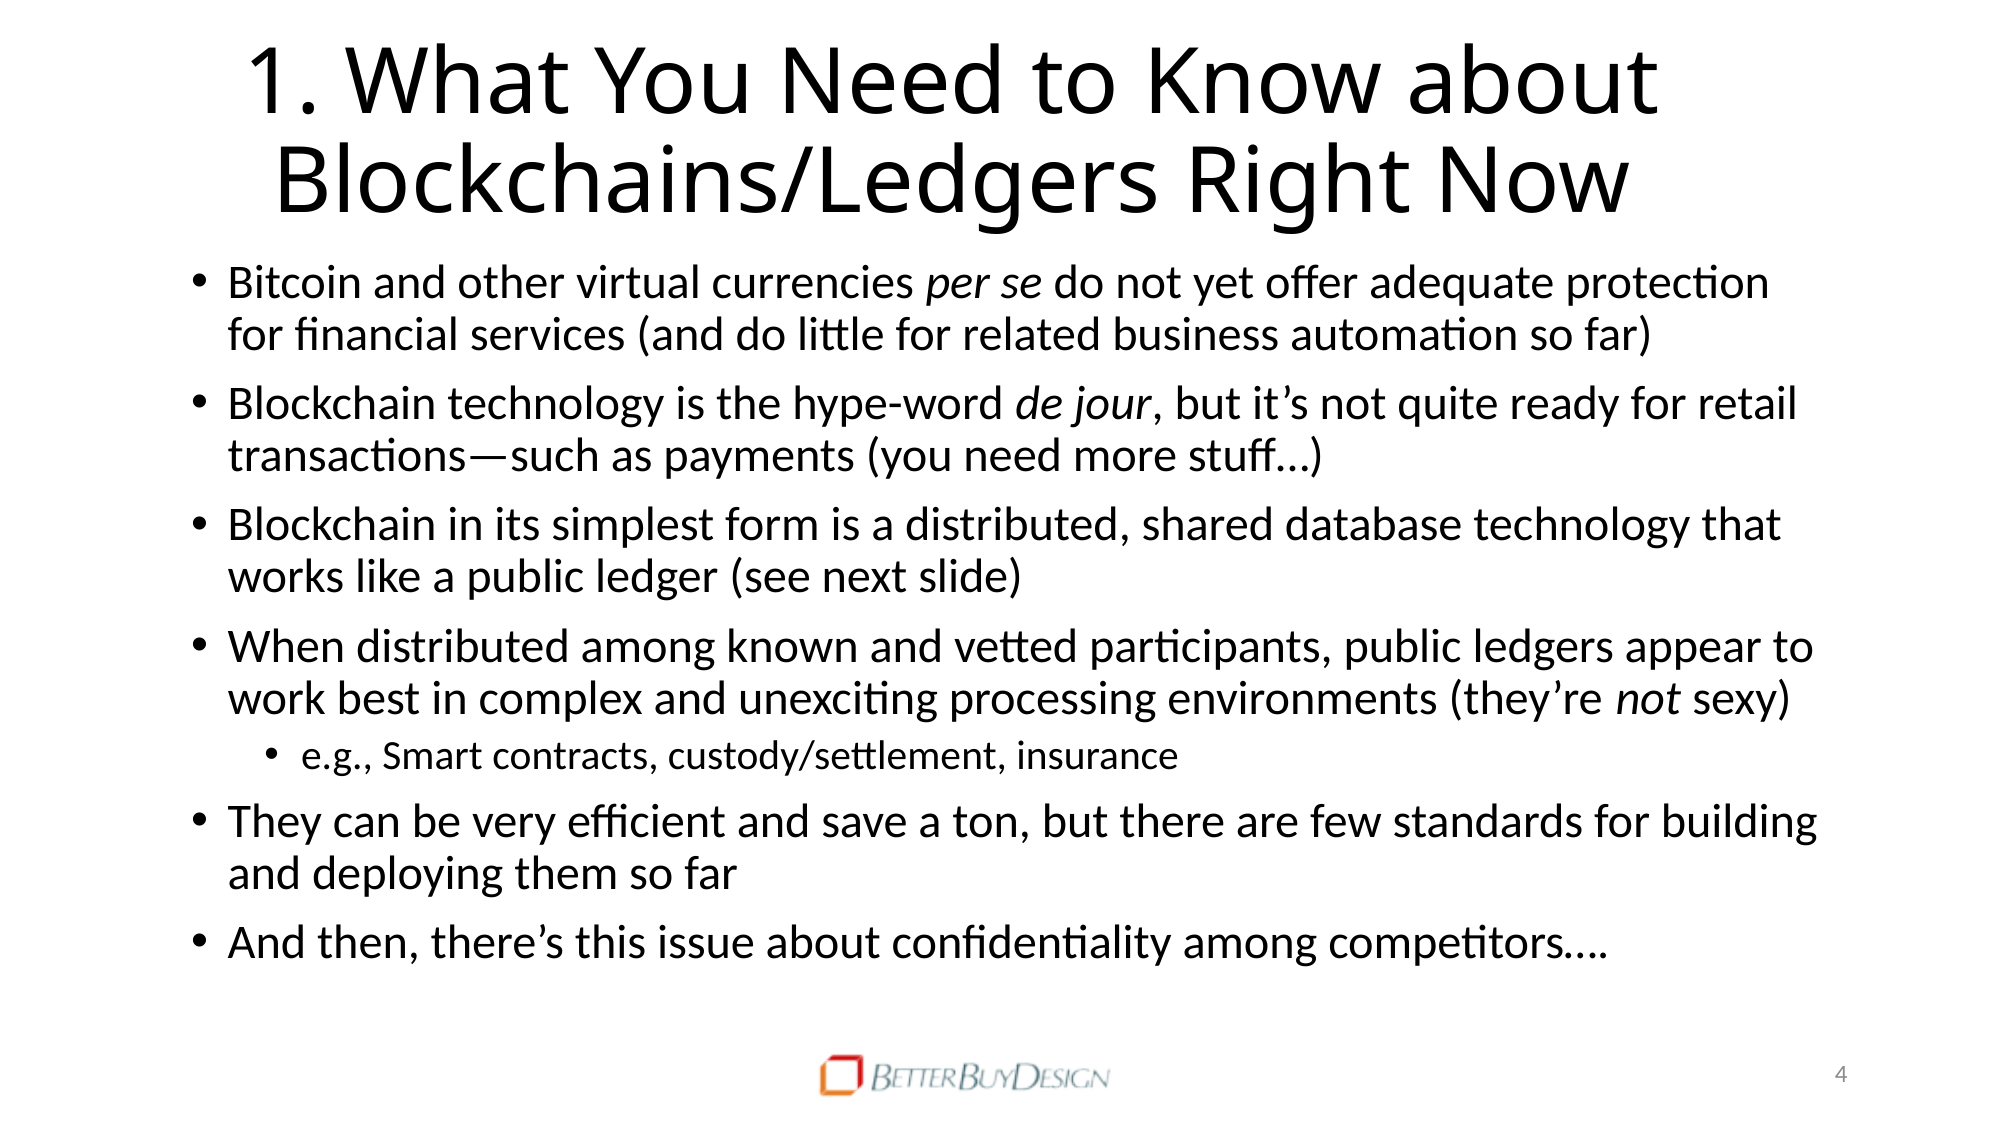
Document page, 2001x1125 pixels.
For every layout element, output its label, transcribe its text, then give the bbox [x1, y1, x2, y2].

picture [807, 1045, 1123, 1106]
title 1. What You Need to Know about Blockchains/Ledgers Right Now [93, 39, 1811, 228]
slide_number 4 [1412, 1042, 1863, 1103]
list Bitcoin and other virtual currencies per se do not yet offer adequate protection for financial services (and do little for related business automation so far) Blockchain technology is the hype-word de jour, but it’s not quite ready for retail transactions—such as payments (you need more stuff…) Blockchain in its simplest form is a distributed, shared database technology that works like a public ledger (see next slide) When distributed among known and vetted participants, public ledgers appear to work best in complex and unexciting processing environments (they’re not sexy) e.g., Smart contracts, custody/settlement, insurance They can be very efficient and save a ton, but there are few standards for building and deploying them so far And then, there’s this issue about confidentiality among competitors…. [176, 248, 1842, 992]
